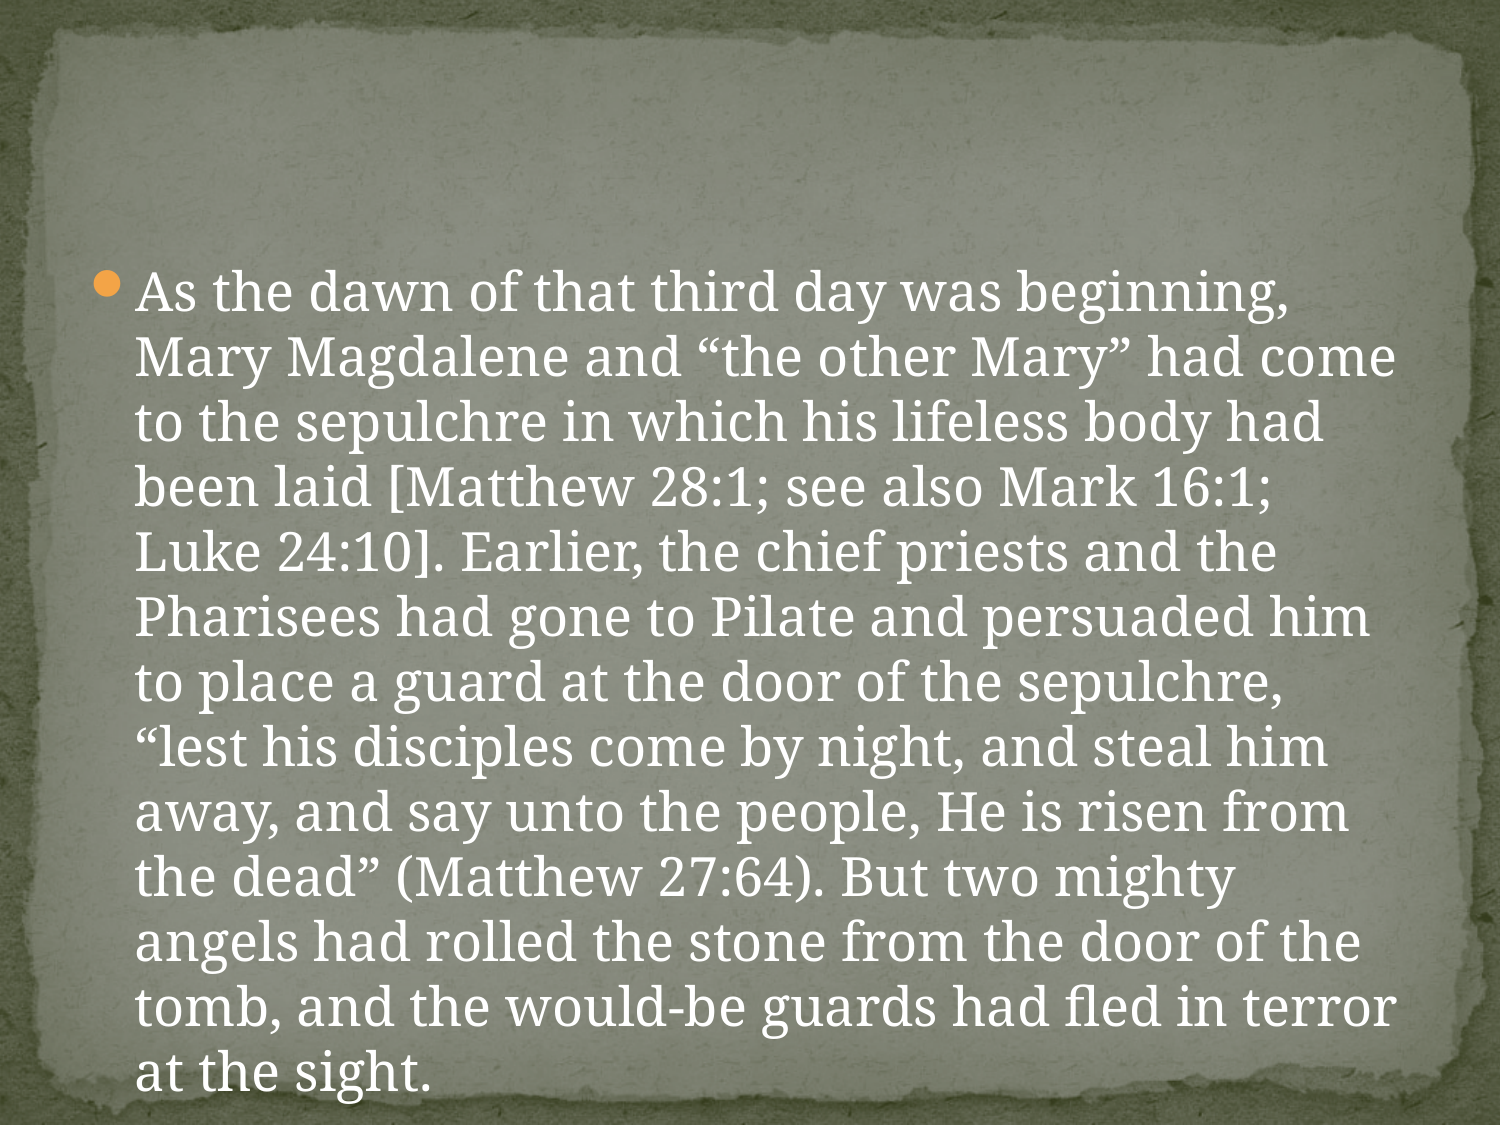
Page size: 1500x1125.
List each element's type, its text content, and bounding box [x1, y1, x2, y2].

list As the dawn of that third day was beginning, Mary Magdalene and “the other Mary” had come to the sepulchre in which his lifeless body had been laid [Matthew 28:1; see also Mark 16:1; Luke 24:10]. Earlier, the chief priests and the Pharisees had gone to Pilate and persuaded him to place a guard at the door of the sepulchre, “lest his disciples come by night, and steal him away, and say unto the people, He is risen from the dead” (Matthew 27:64). But two mighty angels had rolled the stone from the door of the tomb, and the would-be guards had fled in terror at the sight. [75, 249, 1425, 1000]
